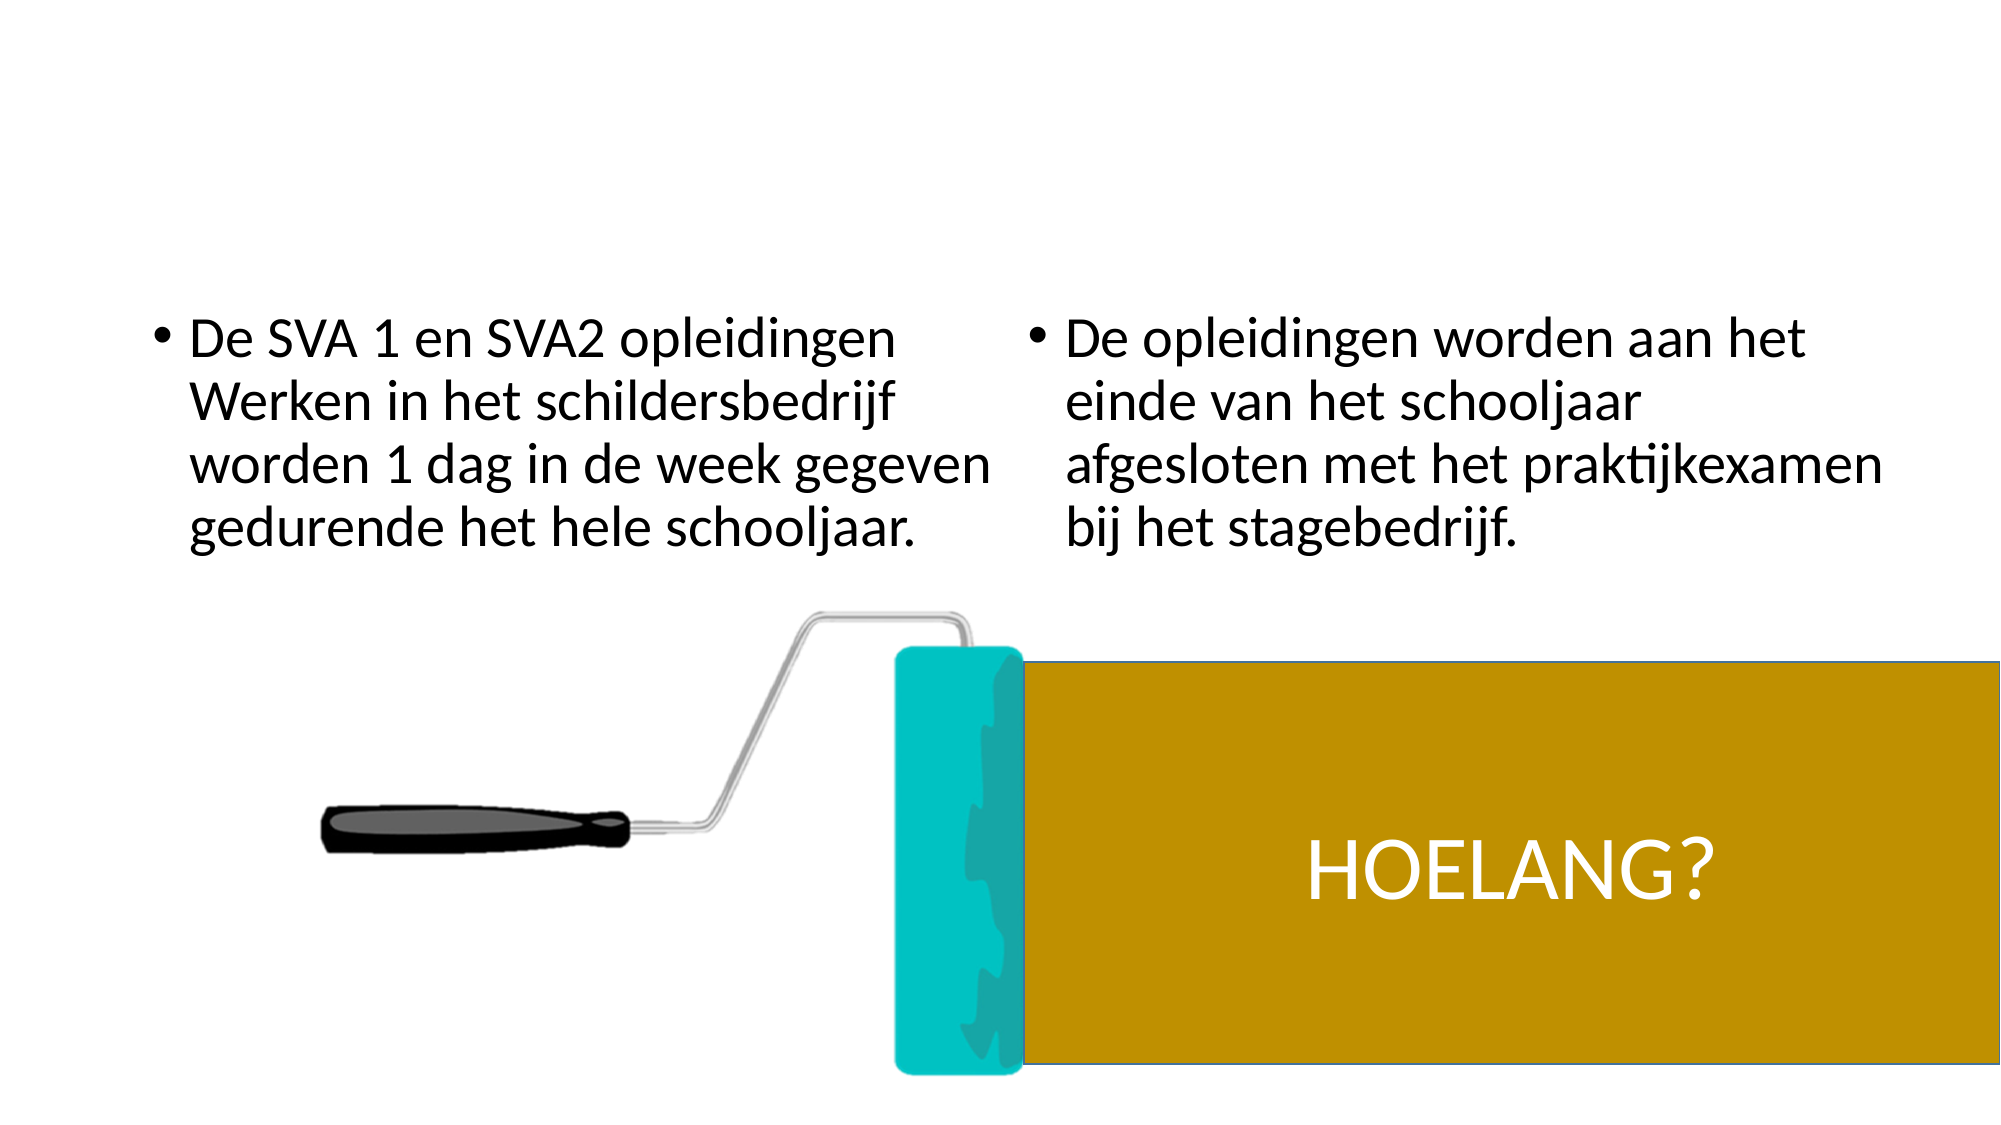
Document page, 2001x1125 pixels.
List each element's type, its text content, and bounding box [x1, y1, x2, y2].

list De opleidingen worden aan het einde van het schooljaar afgesloten met het praktijkexamen bij het stagebedrijf. [1012, 299, 1909, 661]
picture [314, 494, 1025, 1125]
text_box HOELANG? [1025, 661, 2000, 1065]
list De SVA 1 en SVA2 opleidingen Werken in het schildersbedrijf worden 1 dag in de week gegeven gedurende het hele schooljaar. [137, 299, 1012, 1014]
